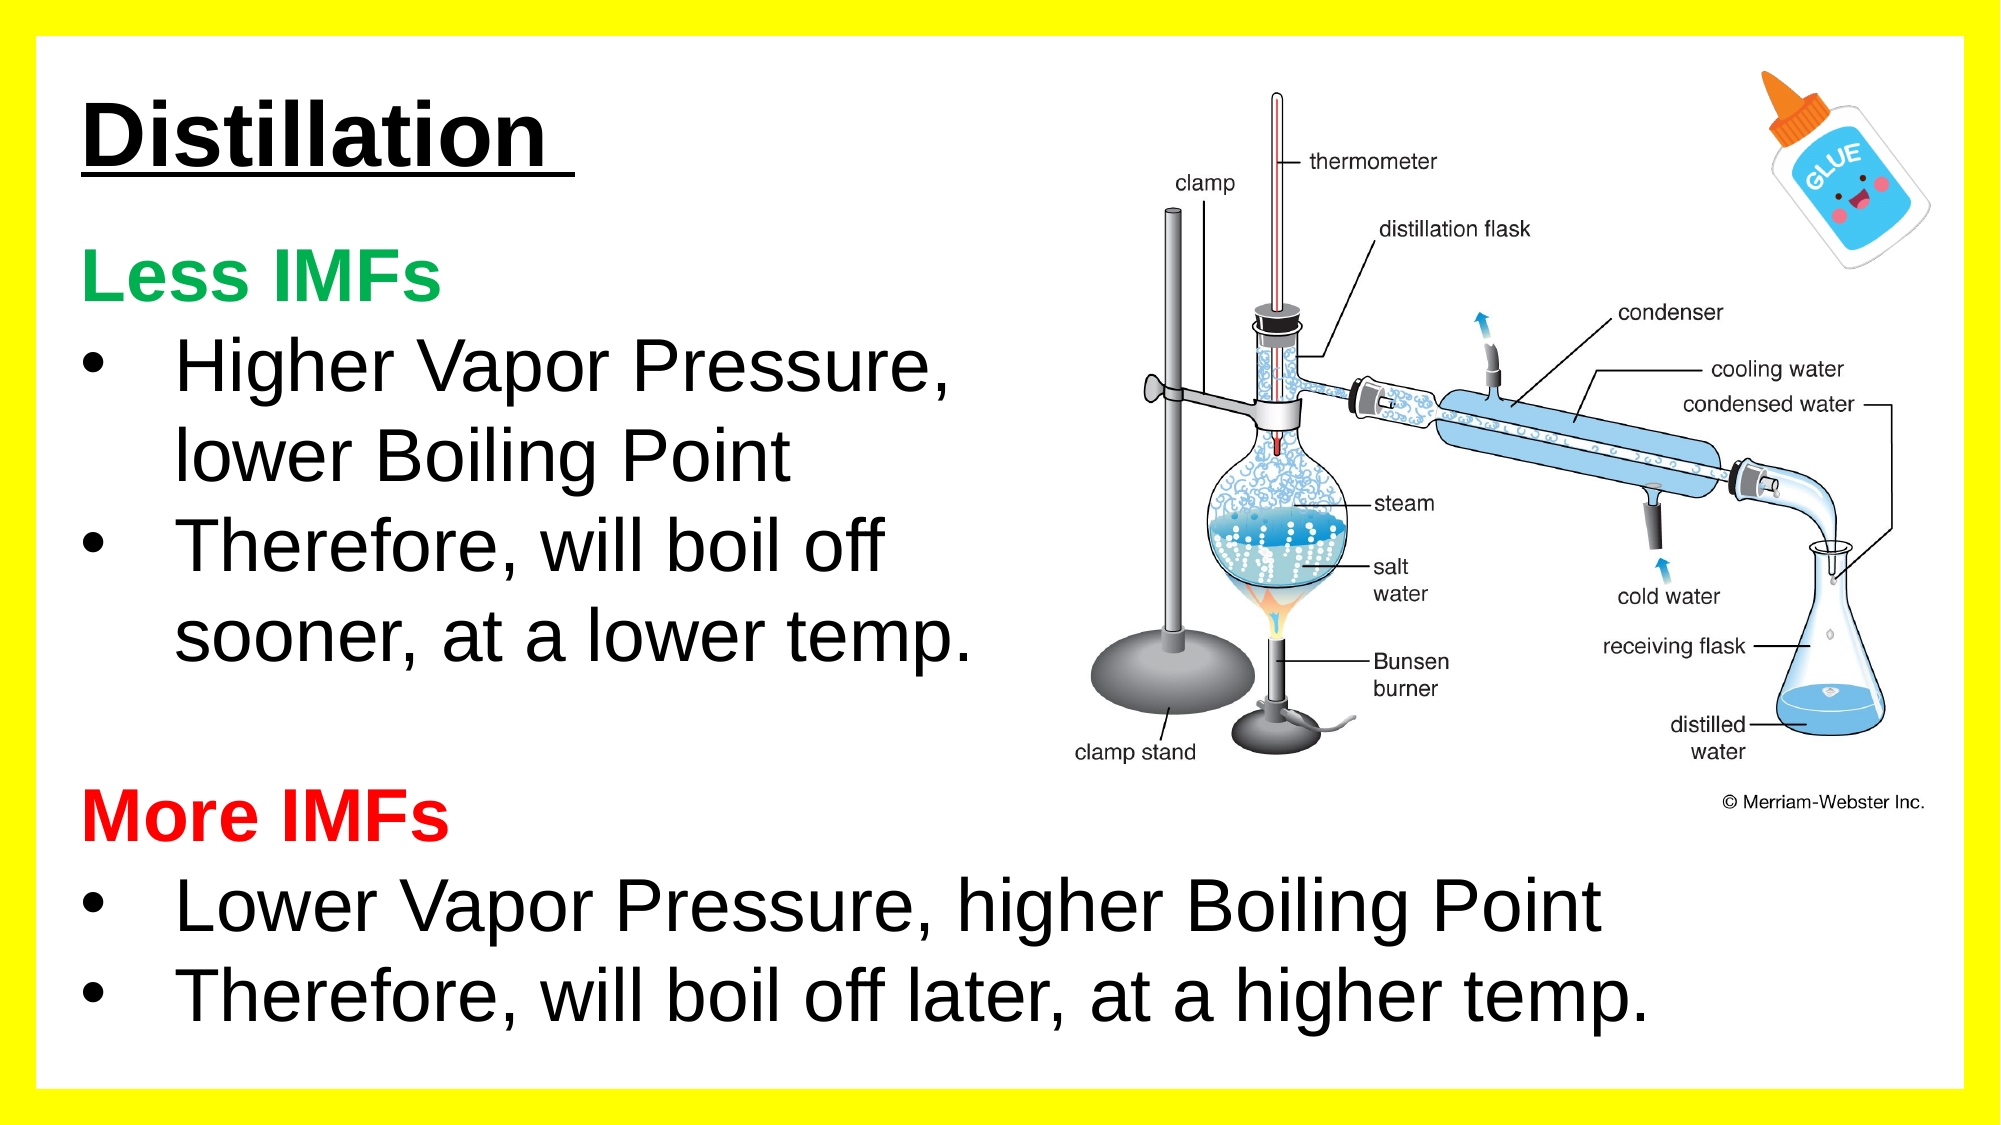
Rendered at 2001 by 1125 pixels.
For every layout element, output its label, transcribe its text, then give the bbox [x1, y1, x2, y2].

title Distillation [65, 58, 1768, 202]
text_box [0, 0, 2000, 1125]
picture [1032, 39, 1937, 818]
text_box Less IMFs Higher Vapor Pressure, lower Boiling Point Therefore, will boil off sooner, at a lower temp. More IMFs Lower Vapor Pressure, higher Boiling Point Therefore, will boil off later, at a higher temp. [65, 219, 1935, 1125]
